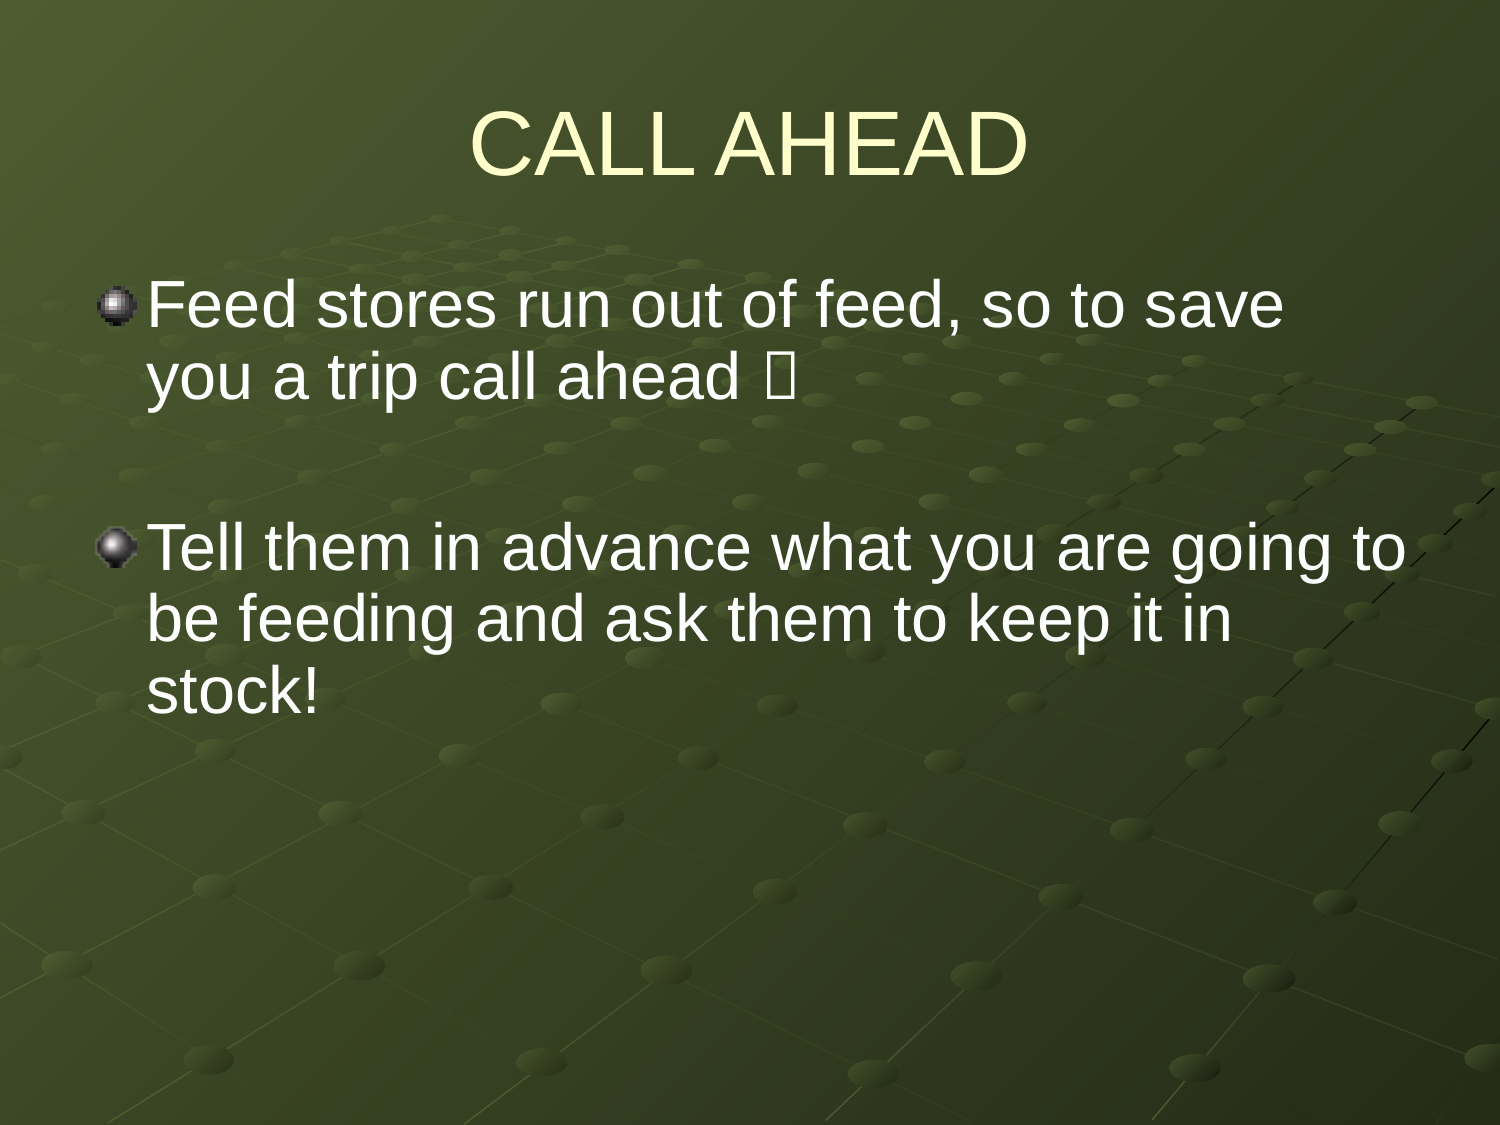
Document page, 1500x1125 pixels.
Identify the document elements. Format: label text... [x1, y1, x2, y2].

picture [90, 521, 137, 568]
list Feed stores run out of feed, so to save you a trip call ahead  Tell them in advance what you are going to be feeding and ask them to keep it in stock! [75, 262, 1425, 1007]
title CALL AHEAD [75, 45, 1425, 233]
picture [90, 278, 137, 326]
